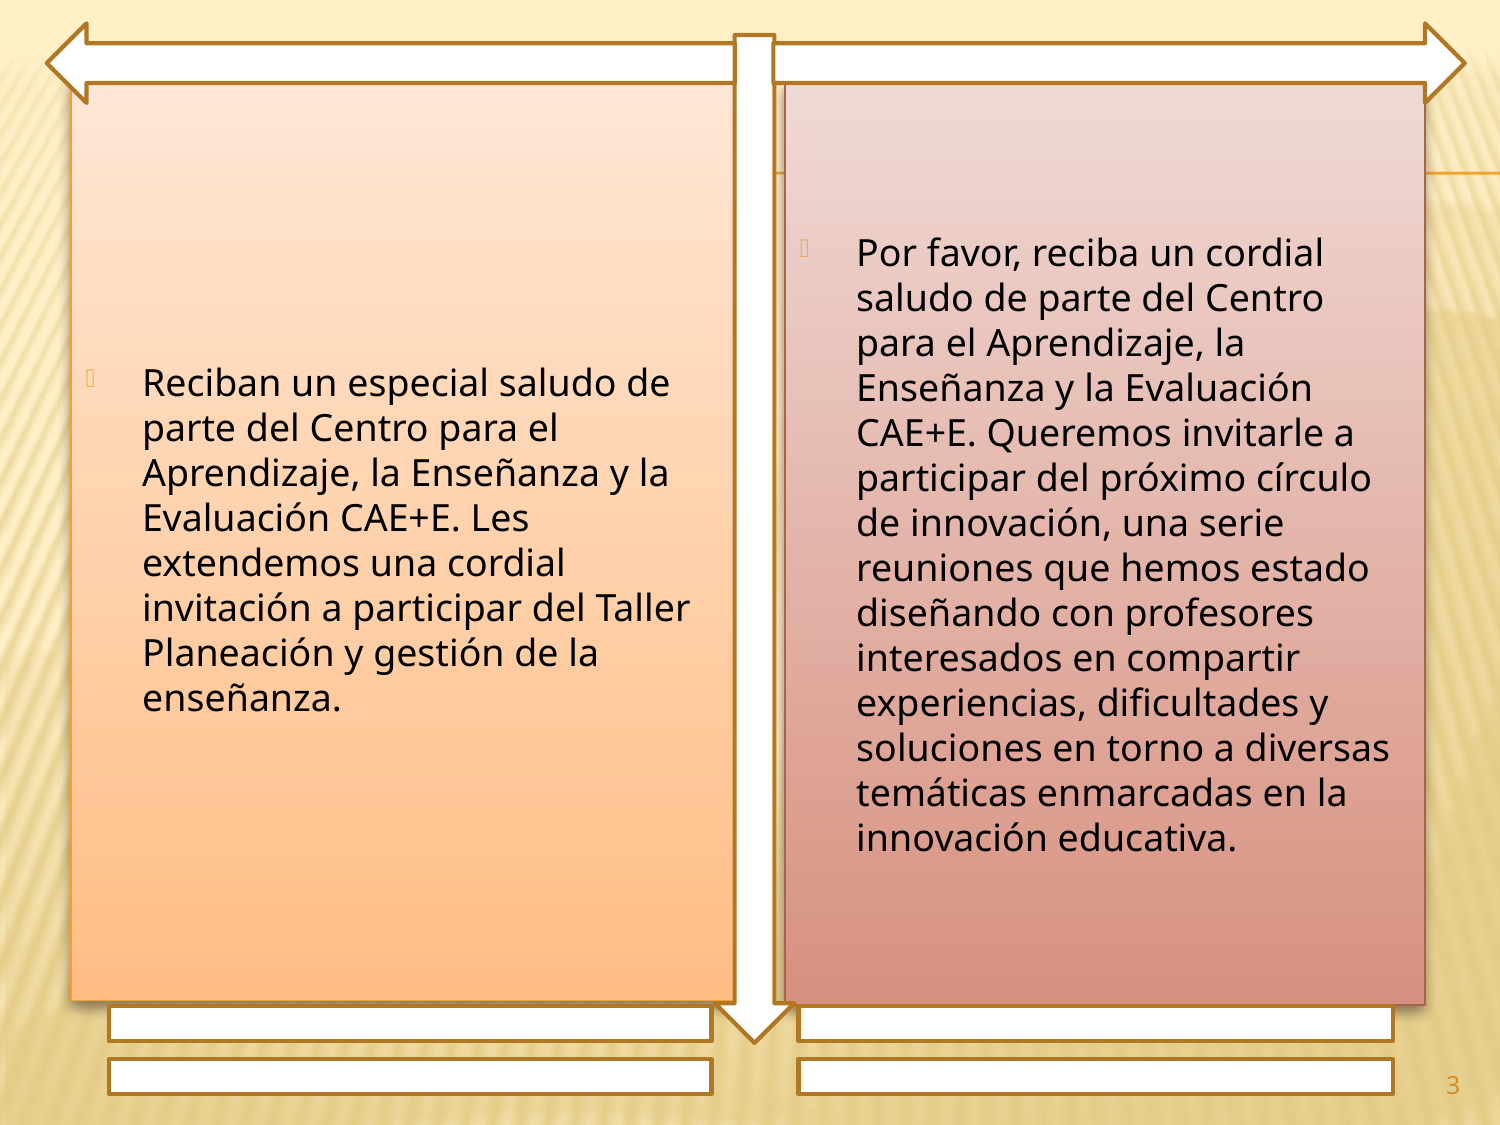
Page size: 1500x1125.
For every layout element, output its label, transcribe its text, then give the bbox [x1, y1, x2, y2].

text_box [107, 1057, 714, 1096]
text_box [44, 21, 737, 105]
text_box [107, 1004, 714, 1043]
list Reciban un especial saludo de parte del Centro para el Aprendizaje, la Enseñanza y la Evaluación CAE+E. Les extendemos una cordial invitación a participar del Taller Planeación y gestión de la enseñanza. [70, 86, 732, 1001]
text_box [796, 1004, 1395, 1043]
text_box [712, 32, 797, 1046]
slide_number 3 [1350, 1062, 1475, 1103]
text_box [796, 1057, 1395, 1096]
text_box [771, 21, 1467, 105]
list Por favor, reciba un cordial saludo de parte del Centro para el Aprendizaje, la Enseñanza y la Evaluación CAE+E. Queremos invitarle a participar del próximo círculo de innovación, una serie reuniones que hemos estado diseñando con profesores interesados en compartir experiencias, dificultades y soluciones en torno a diversas temáticas enmarcadas en la innovación educativa. [784, 86, 1426, 1006]
